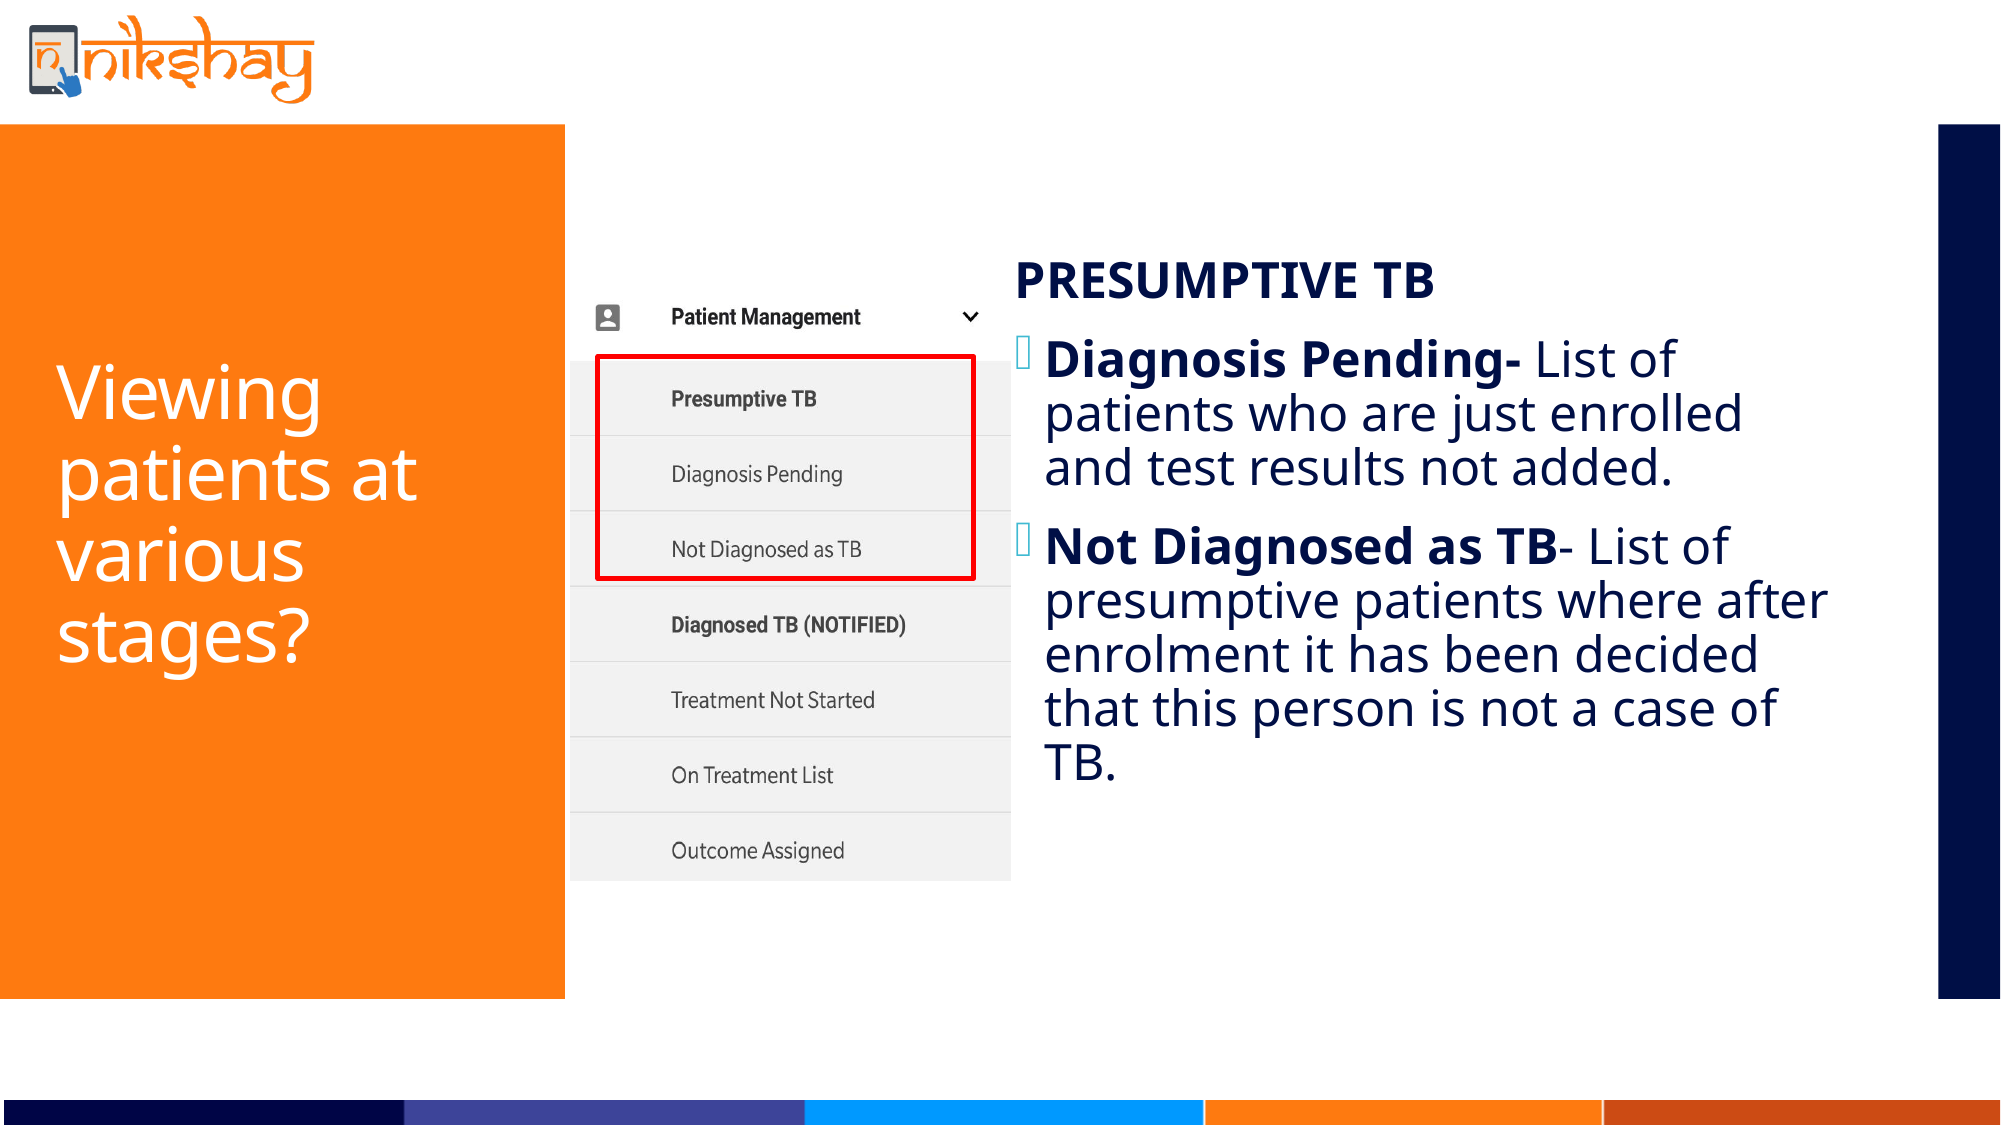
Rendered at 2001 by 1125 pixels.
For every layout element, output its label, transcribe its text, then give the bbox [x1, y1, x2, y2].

list PRESUMPTIVE TB Diagnosis Pending- List of patients who are just enrolled and test results not added. Not Diagnosed as TB- List of presumptive patients where after enrolment it has been decided that this person is not a case of TB. [999, 142, 1853, 983]
title Viewing patients at various stages? [41, 184, 525, 940]
picture [21, 0, 321, 121]
picture [569, 273, 1011, 881]
picture [4, 1100, 2001, 1125]
